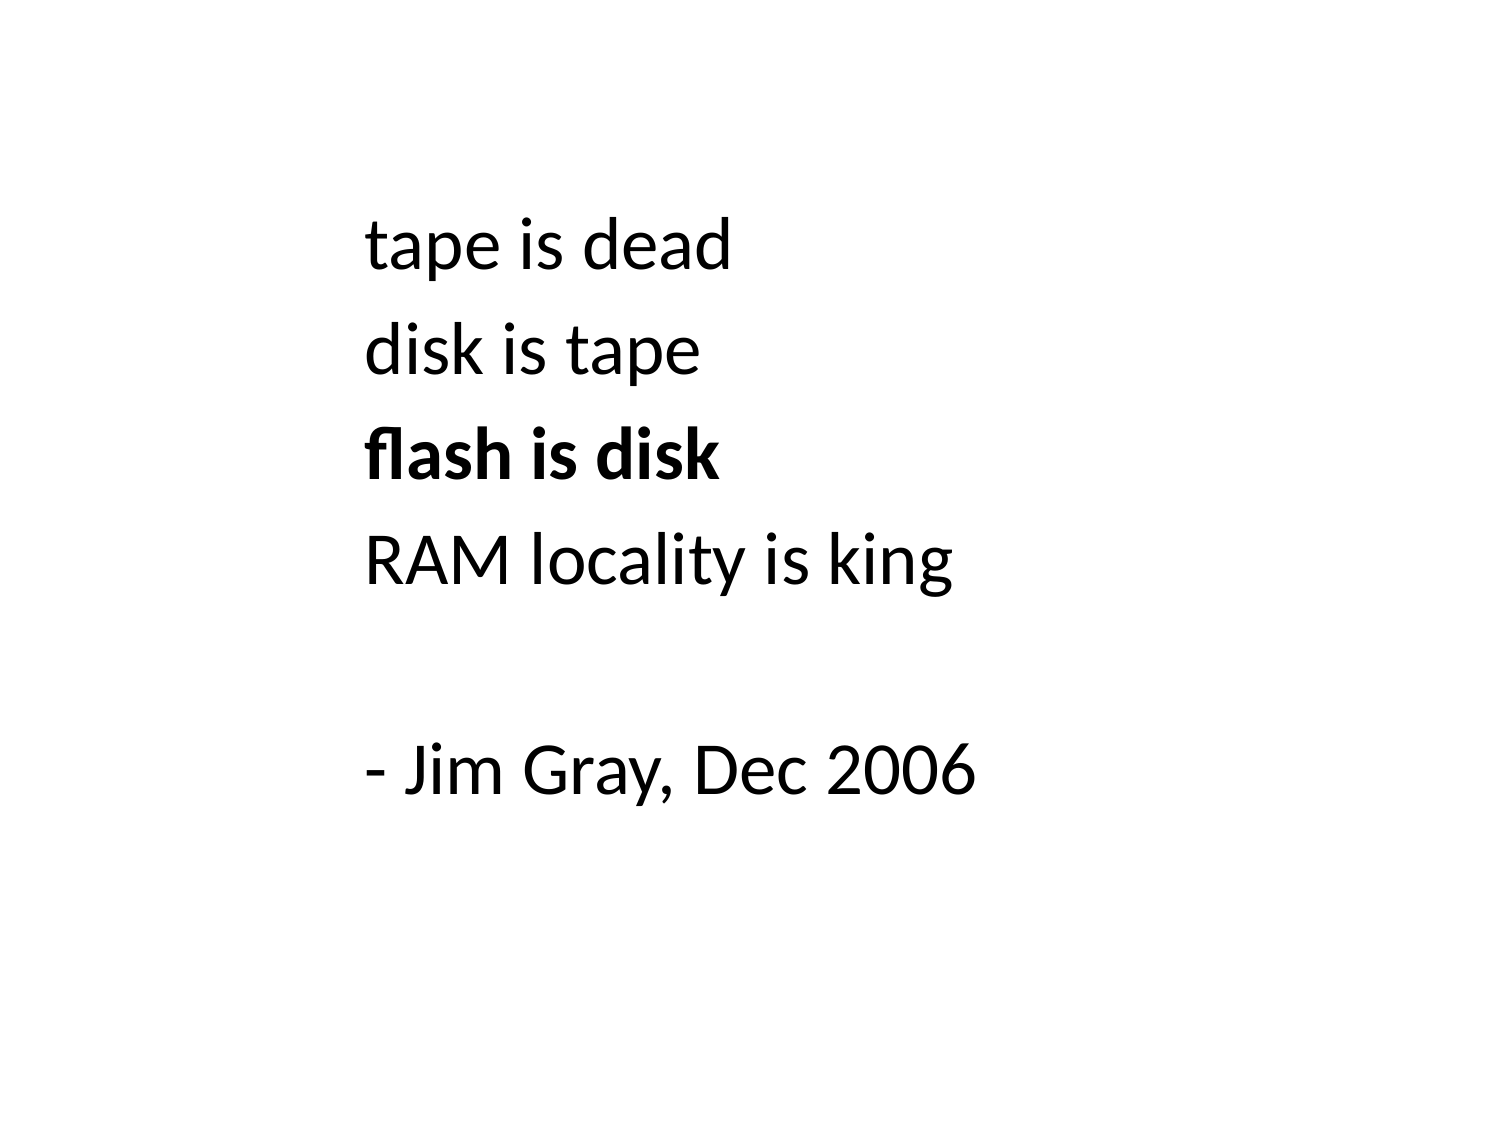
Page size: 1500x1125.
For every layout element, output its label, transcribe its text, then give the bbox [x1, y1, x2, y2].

text_box tape is dead disk is tape flash is disk RAM locality is king - Jim Gray, Dec 2006 [350, 187, 1050, 930]
